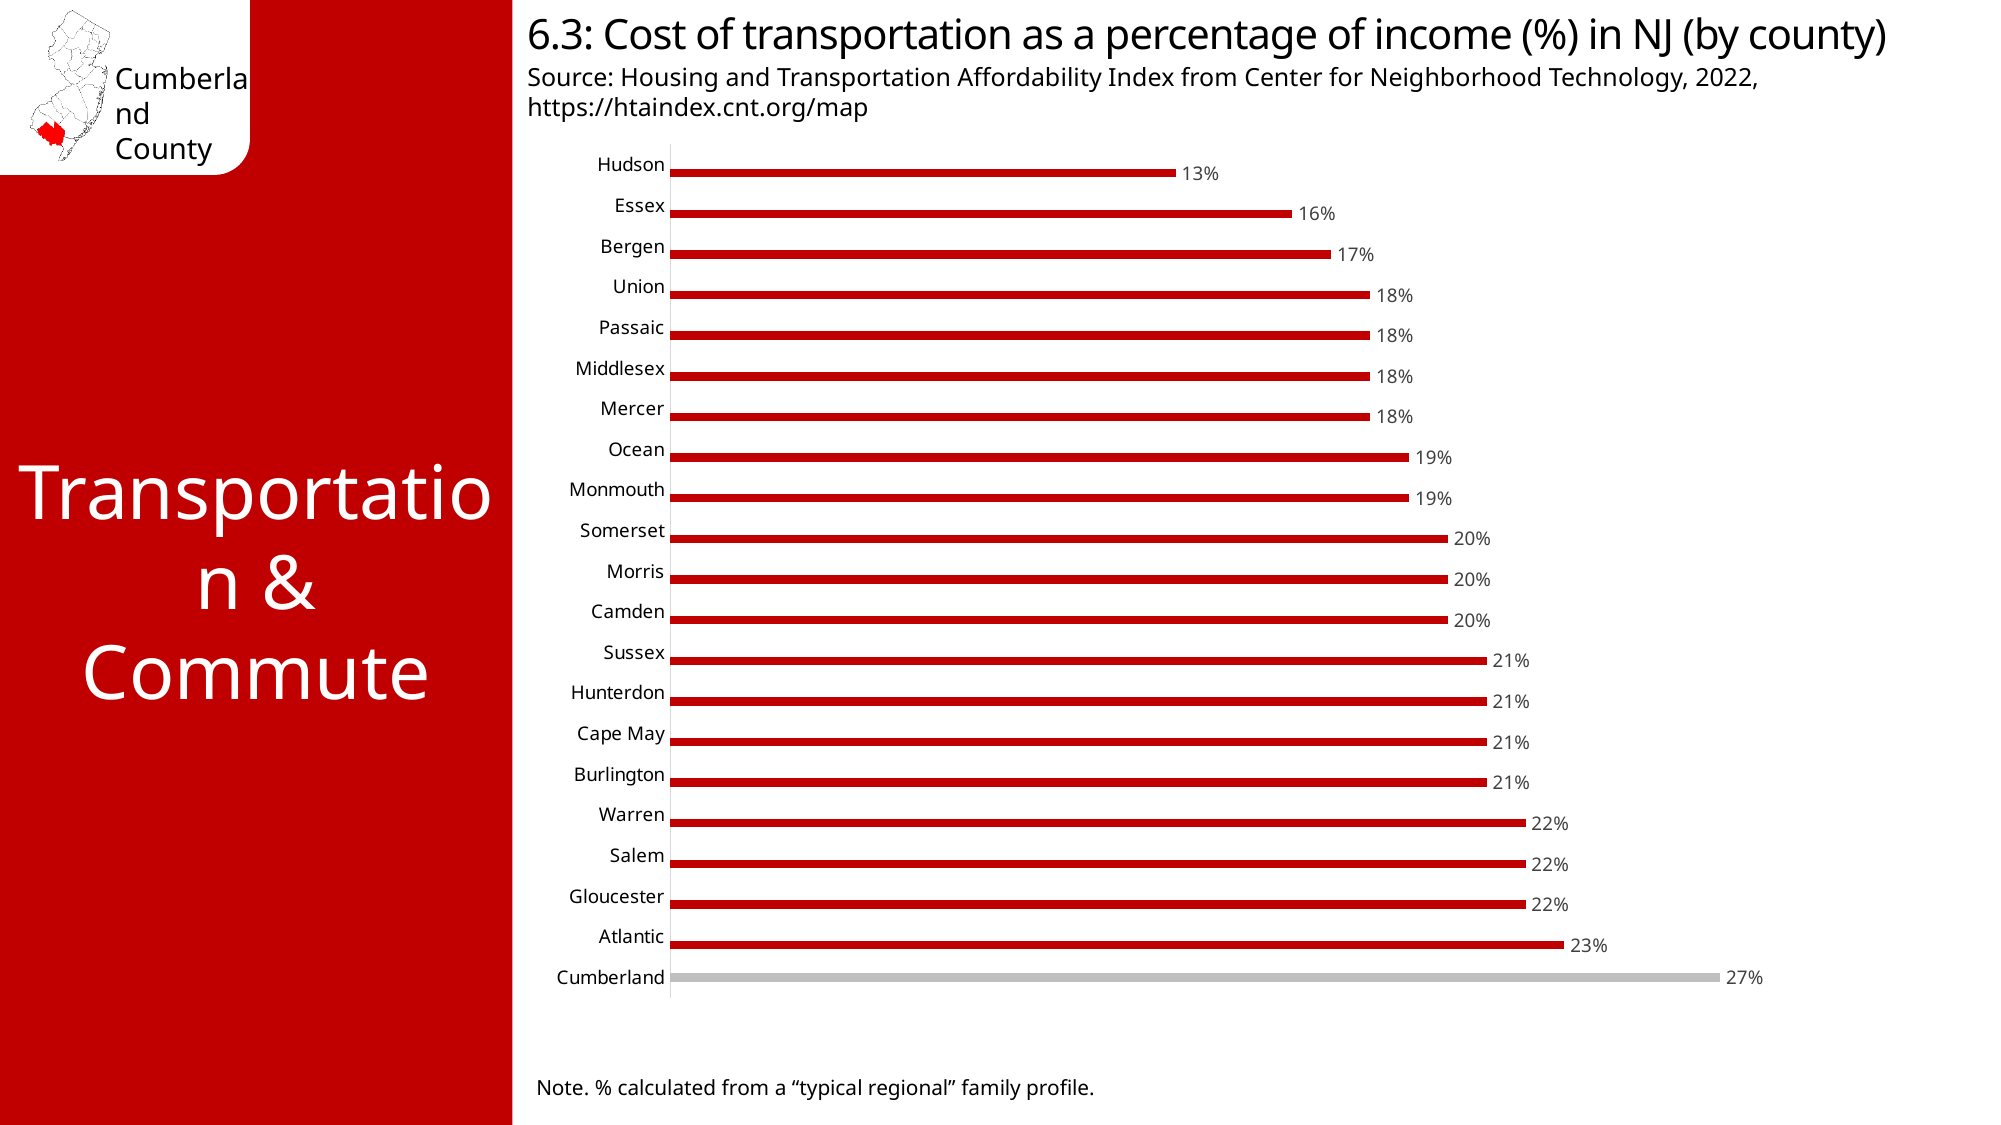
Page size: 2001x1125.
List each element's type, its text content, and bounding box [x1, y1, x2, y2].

text_box Source: Housing and Transportation Affordability Index from Center for Neighborhood Technology, 2022, https://htaindex.cnt.org/map [512, 65, 1891, 130]
chart [529, 126, 1864, 1016]
text_box Note. % calculated from a “typical regional” family profile. [521, 1049, 1872, 1125]
picture [30, 10, 110, 161]
text_box 6.3: Cost of transportation as a percentage of income (%) in NJ (by county) [512, 0, 1992, 65]
text_box Transportation & Commute [0, 437, 513, 723]
